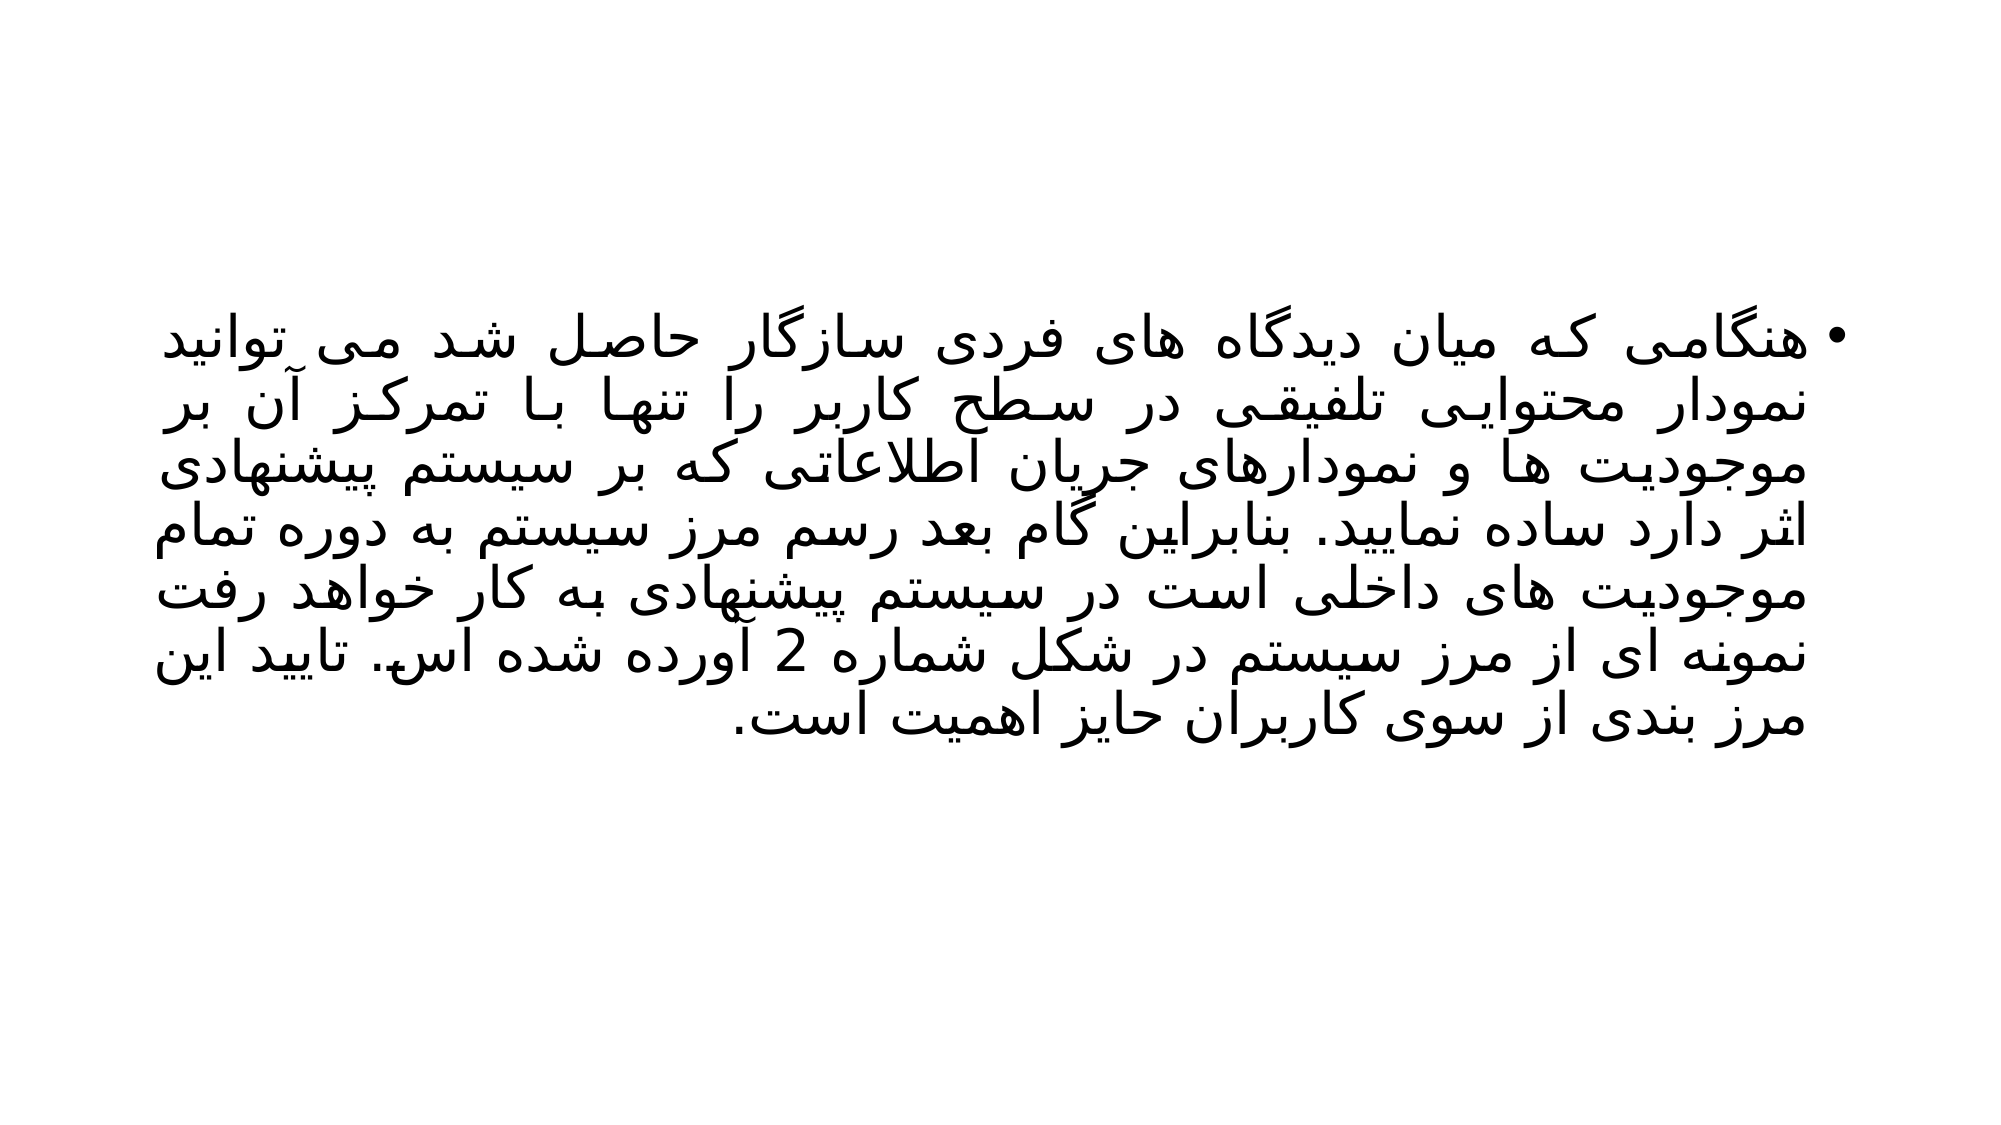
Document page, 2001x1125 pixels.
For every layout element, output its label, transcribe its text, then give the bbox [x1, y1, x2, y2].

list هنگامی که میان دیدگاه های فردی سازگار حاصل شد می توانید نمودار محتوایی تلفیقی در سطح کاربر را تنها با تمرکز آن بر موجودیت ها و نمودارهای جریان اطلاعاتی که بر سیستم پیشنهادی اثر دارد ساده نمایید. بنابراین گام بعد رسم مرز سیستم به دوره تمام موجودیت های داخلی است در سیستم پیشنهادی به کار خواهد رفت نمونه ای از مرز سیستم در شکل شماره 2 آورده شده اس. تایید این مرز بندی از سوی کاربران حایز اهمیت است. [137, 299, 1863, 1014]
